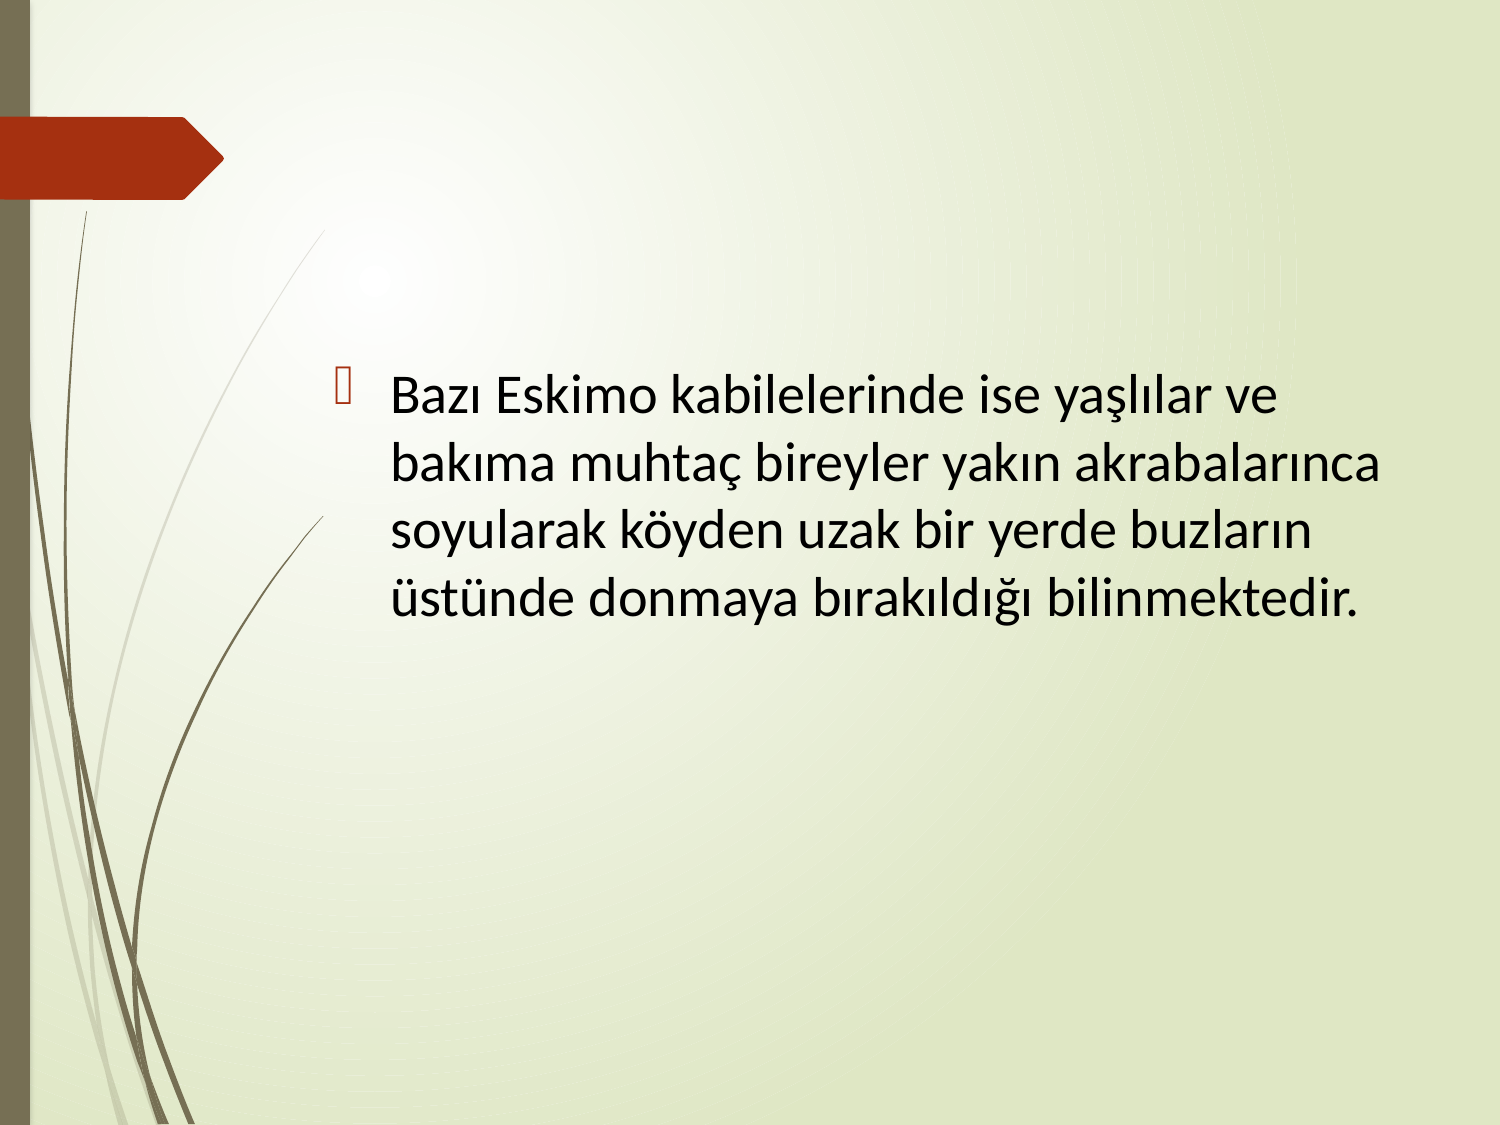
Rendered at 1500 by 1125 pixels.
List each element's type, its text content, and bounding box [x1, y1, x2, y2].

list Bazı Eskimo kabilelerinde ise yaşlılar ve bakıma muhtaç bireyler yakın akrabalarınca soyularak köyden uzak bir yerde buzların üstünde donmaya bırakıldığı bilinmektedir. [318, 350, 1400, 970]
